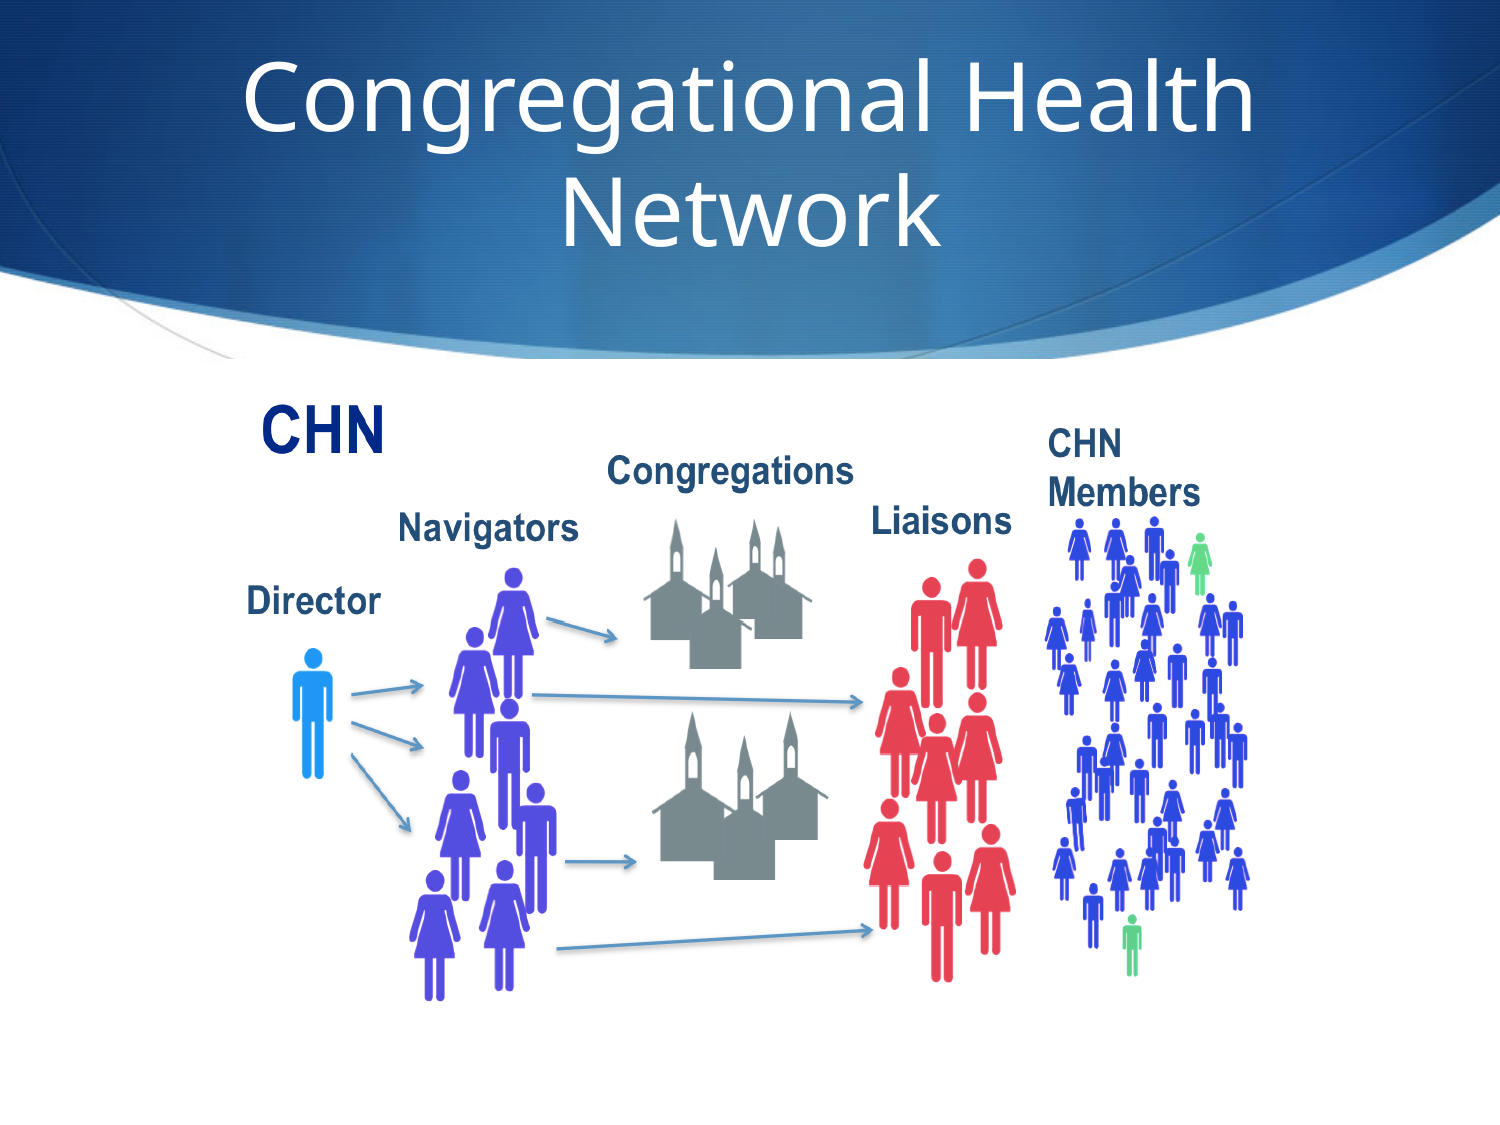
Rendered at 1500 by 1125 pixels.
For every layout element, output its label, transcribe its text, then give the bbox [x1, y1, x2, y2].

title Congregational Health Network [75, 56, 1425, 245]
picture [0, 0, 1500, 1125]
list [74, 358, 1426, 1019]
